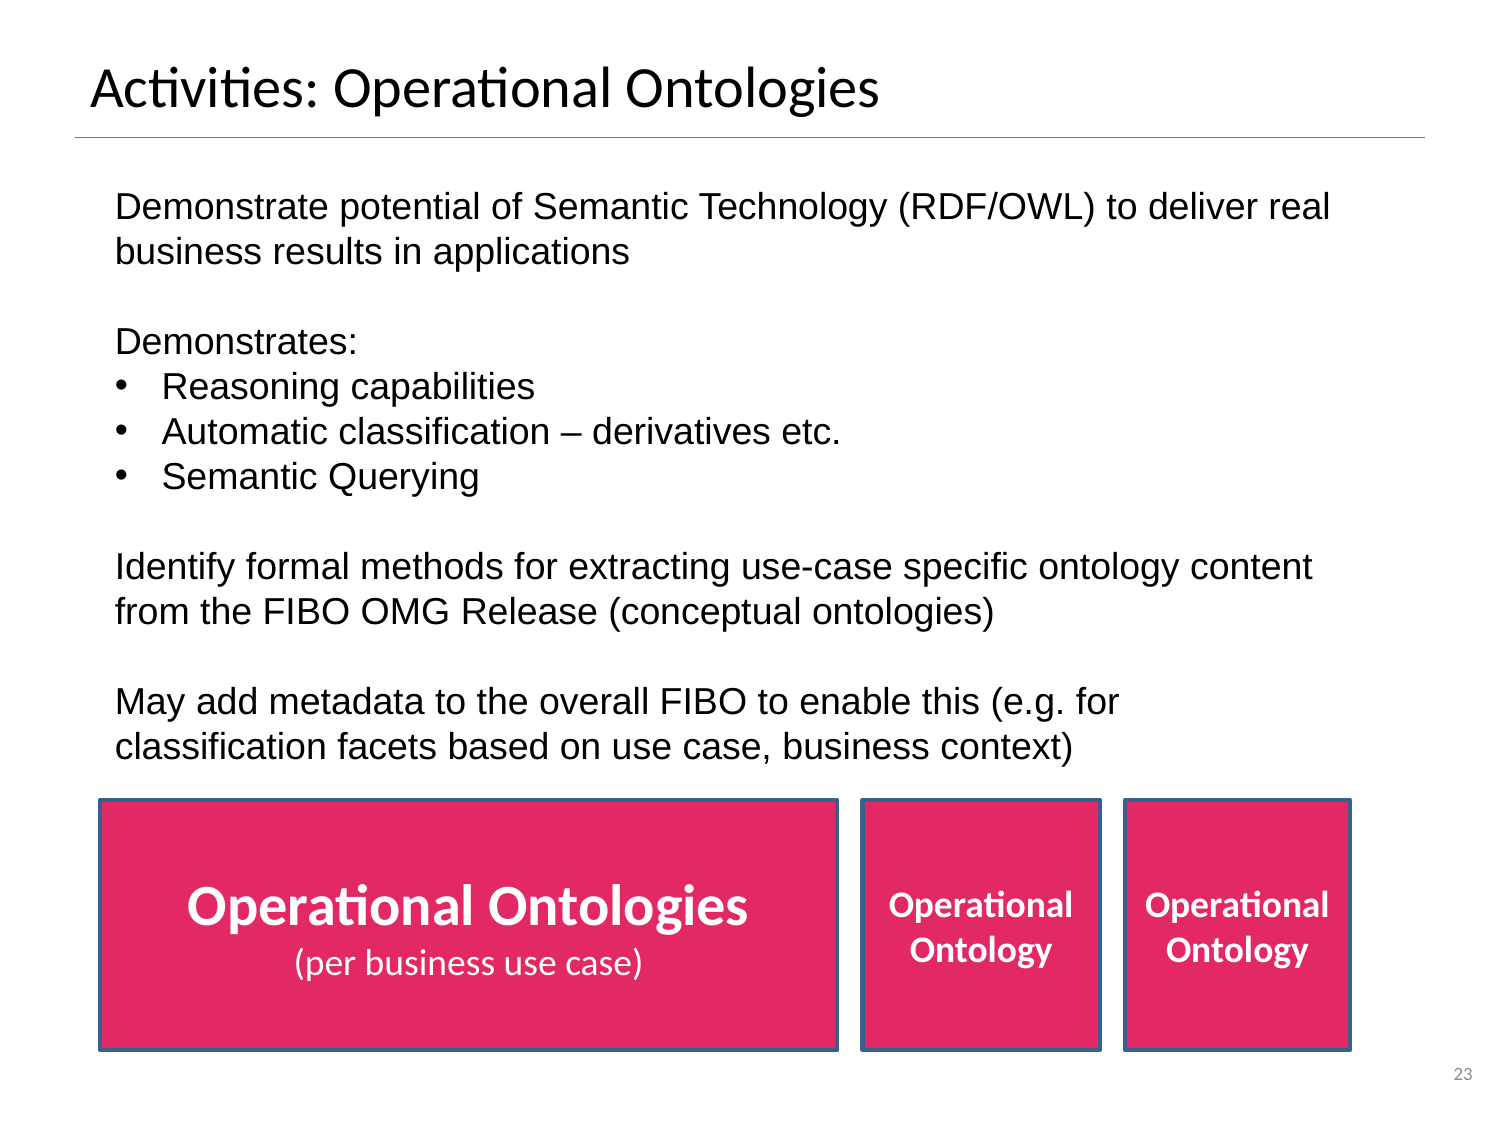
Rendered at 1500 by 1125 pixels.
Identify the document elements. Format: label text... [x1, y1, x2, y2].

text_box Demonstrate potential of Semantic Technology (RDF/OWL) to deliver real business results in applications Demonstrates: Reasoning capabilities Automatic classification – derivatives etc. Semantic Querying Identify formal methods for extracting use-case specific ontology content from the FIBO OMG Release (conceptual ontologies) May add metadata to the overall FIBO to enable this (e.g. for classification facets based on use case, business context) [99, 174, 1350, 775]
text_box Operational Ontology [860, 798, 1102, 1052]
slide_number 23 [1425, 1042, 1488, 1103]
text_box Operational Ontology [1123, 798, 1352, 1052]
text_box Operational Ontologies (per business use case) [98, 798, 839, 1052]
title Activities: Operational Ontologies [74, 37, 1426, 131]
